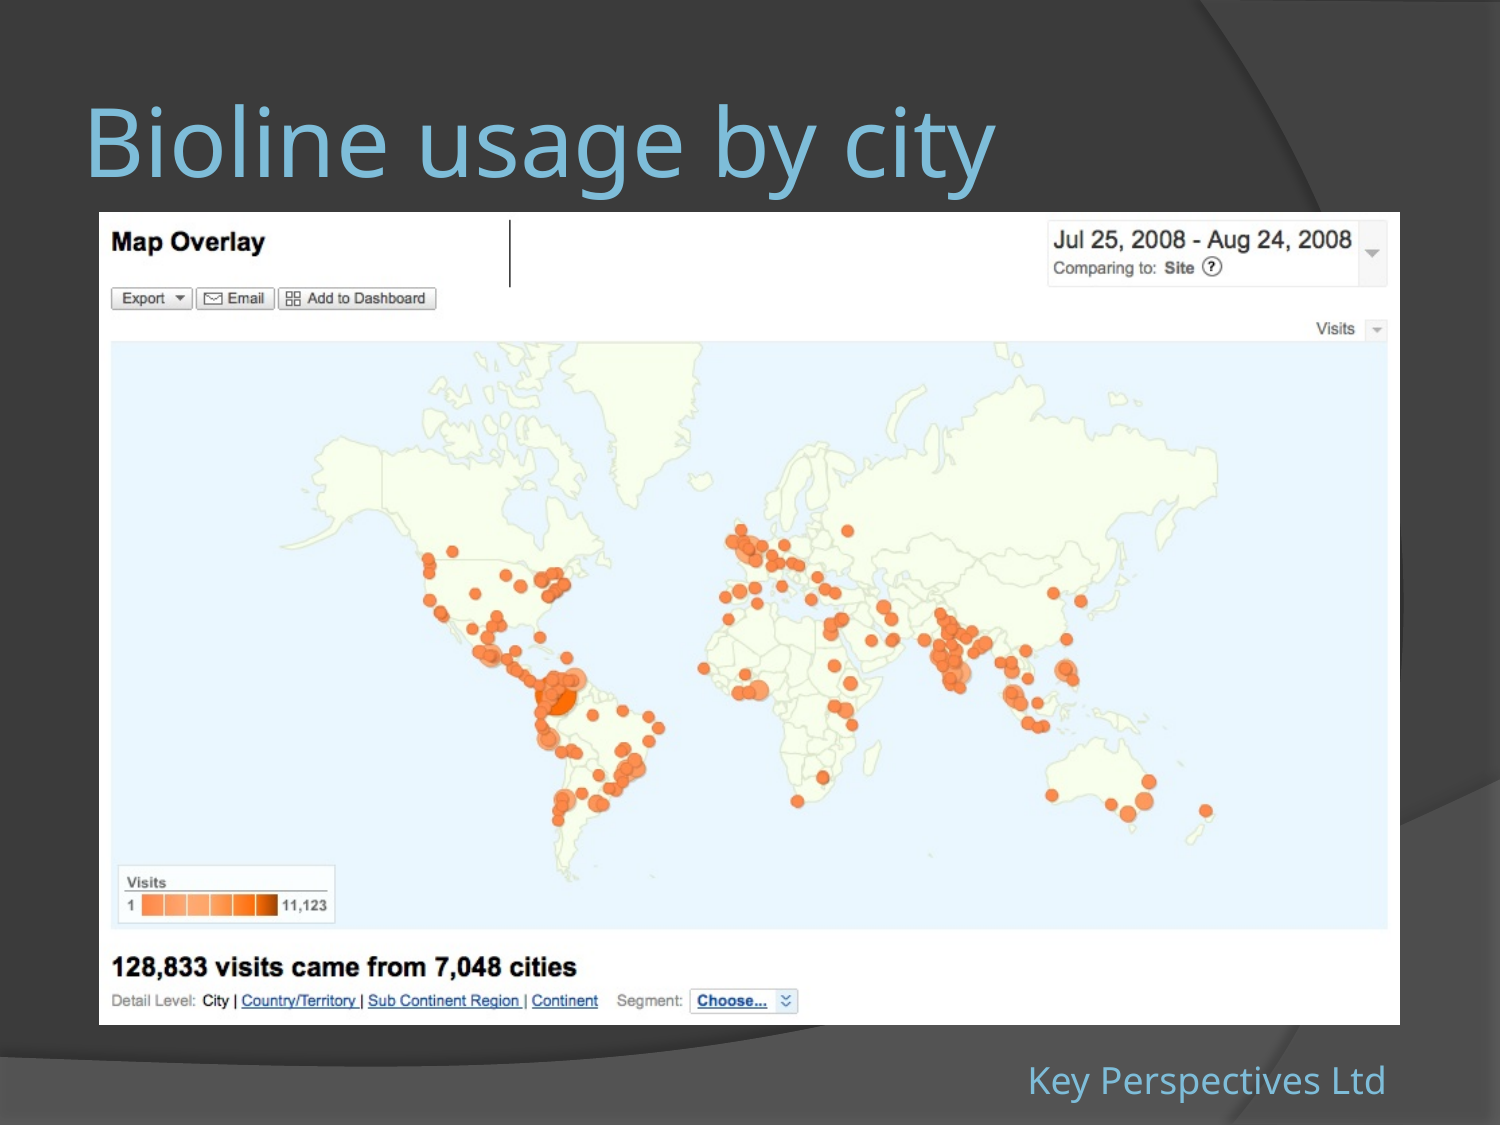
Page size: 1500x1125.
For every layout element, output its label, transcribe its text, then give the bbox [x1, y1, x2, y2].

picture [99, 212, 1401, 1025]
title Bioline usage by city [74, 44, 1301, 233]
text_box Key Perspectives Ltd [1012, 1049, 1475, 1110]
